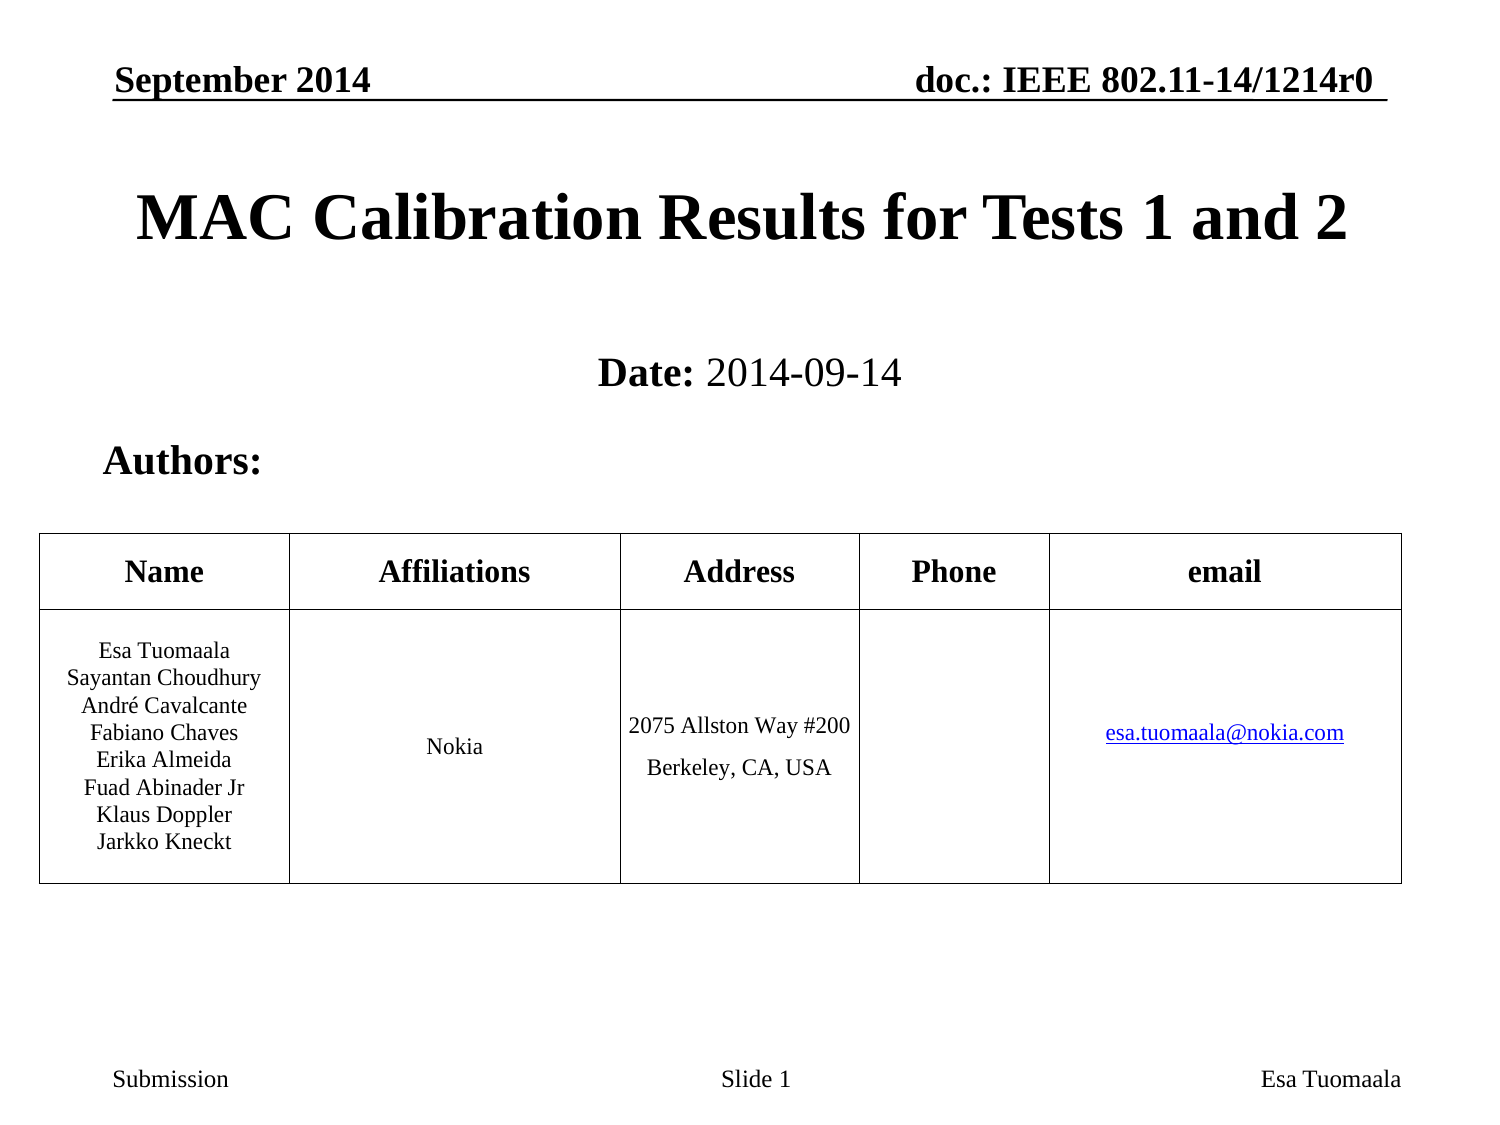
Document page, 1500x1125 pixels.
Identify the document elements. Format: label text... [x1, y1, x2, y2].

text_box Authors: [87, 424, 325, 488]
slide_number Slide 1 [712, 1061, 800, 1093]
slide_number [114, 54, 374, 101]
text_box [25, 532, 1418, 938]
title MAC Calibration Results for Tests 1 and 2 [62, 124, 1426, 301]
list Date: 2014-09-14 [112, 337, 1388, 401]
footer Esa Tuomaala [1258, 1061, 1402, 1093]
